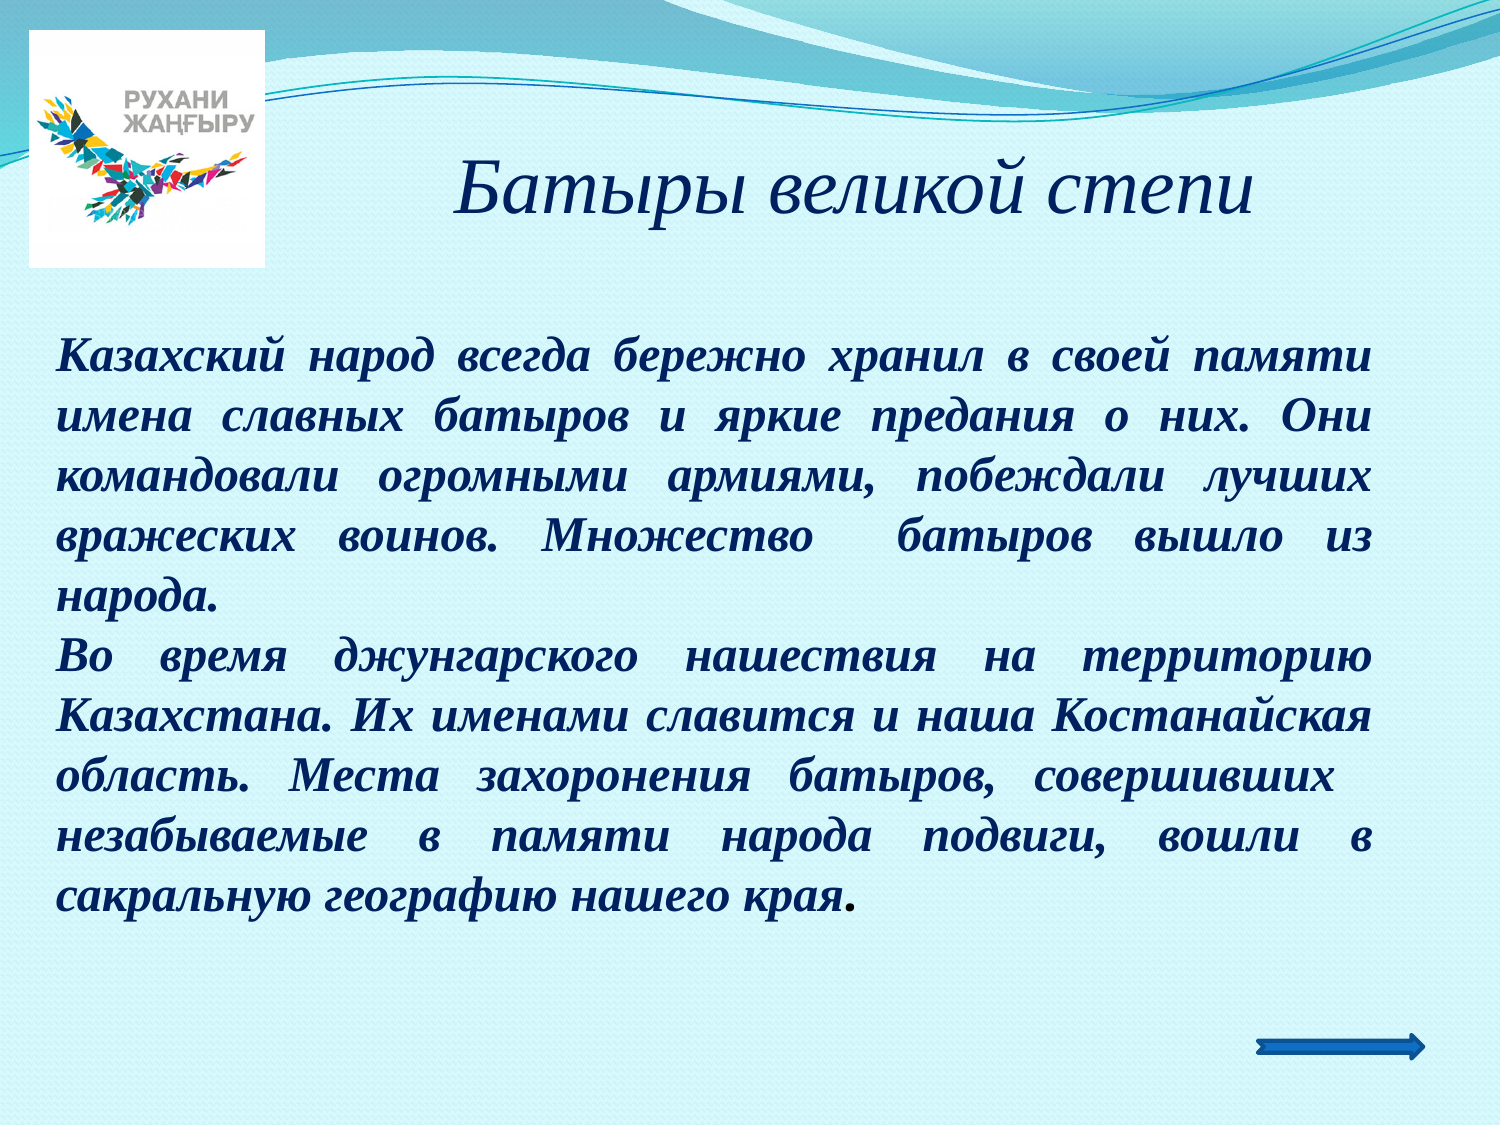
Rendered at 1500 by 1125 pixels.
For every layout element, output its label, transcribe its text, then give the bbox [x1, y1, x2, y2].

text_box Казахский народ всегда бережно хранил в своей памяти имена славных батыров и яркие предания о них. Они командовали огромными армиями, побеждали лучших вражеских воинов. Множество батыров вышло из народа. Во время джунгарского нашествия на территорию Казахстана. Их именами славится и наша Костанайская область. Места захоронения батыров, совершивших незабываемые в памяти народа подвиги, вошли в сакральную географию нашего края. [41, 314, 1388, 970]
picture [29, 30, 265, 268]
title Батыры великой степи [270, 125, 1500, 230]
text_box [1255, 1033, 1426, 1061]
